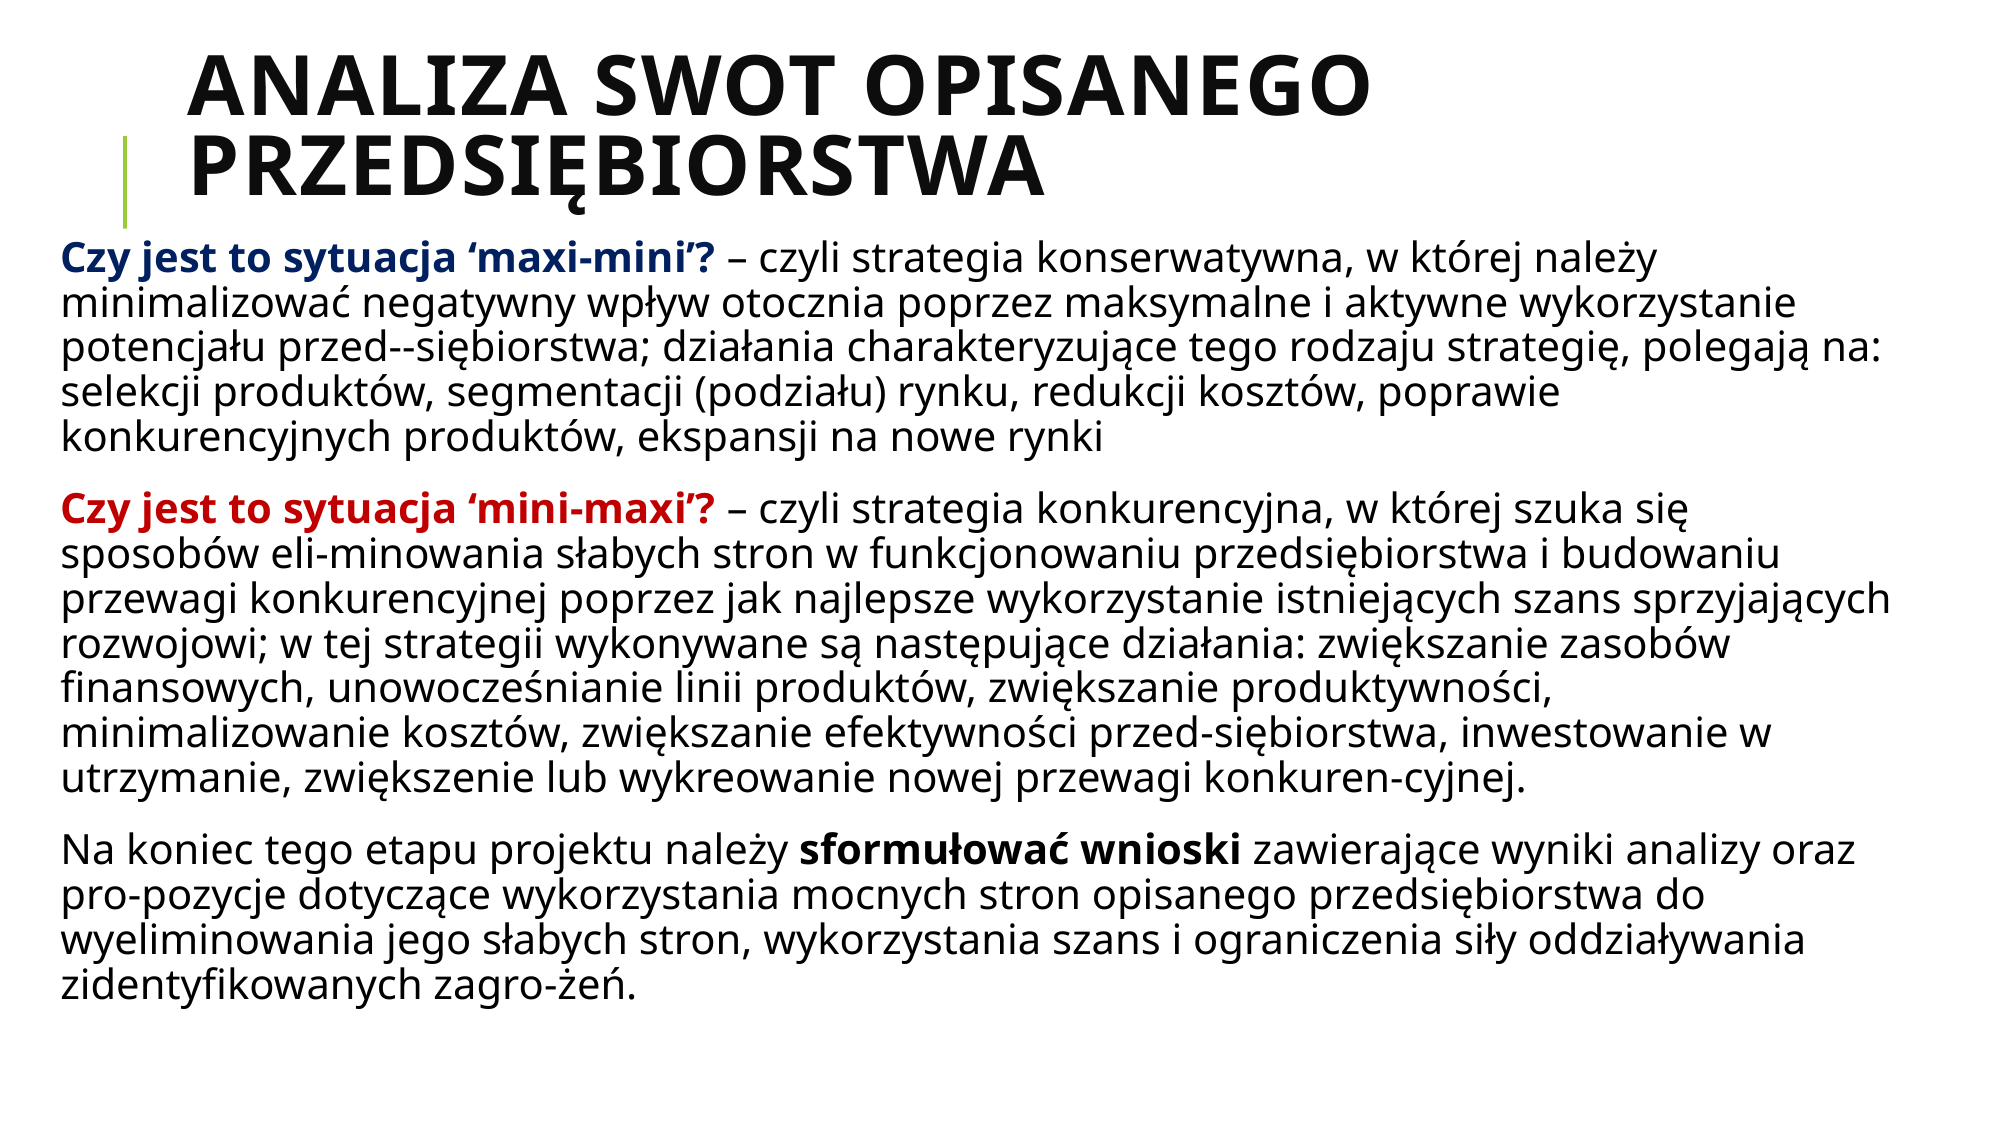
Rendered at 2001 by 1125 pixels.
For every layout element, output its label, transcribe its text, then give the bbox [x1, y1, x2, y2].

title Analiza SWOT opisanego przedsiębiorstwa [172, 34, 1768, 229]
list Czy jest to sytuacja ‘maxi-mini’? – czyli strategia konserwatywna, w której należy minimalizować negatywny wpływ otocznia poprzez maksymalne i aktywne wykorzystanie potencjału przed--siębiorstwa; działania charakteryzujące tego rodzaju strategię, polegają na: selekcji produktów, segmentacji (podziału) rynku, redukcji kosztów, poprawie konkurencyjnych produktów, ekspansji na nowe rynki Czy jest to sytuacja ‘mini-maxi’? – czyli strategia konkurencyjna, w której szuka się sposobów eli-minowania słabych stron w funkcjonowaniu przedsiębiorstwa i budowaniu przewagi konkurencyjnej poprzez jak najlepsze wykorzystanie istniejących szans sprzyjających rozwojowi; w tej strategii wykonywane są następujące działania: zwiększanie zasobów finansowych, unowocześnianie linii produktów, zwiększanie produktywności, minimalizowanie kosztów, zwiększanie efektywności przed-siębiorstwa, inwestowanie w utrzymanie, zwiększenie lub wykreowanie nowej przewagi konkuren-cyjnej. Na koniec tego etapu projektu należy sformułować wnioski zawierające wyniki analizy oraz pro-pozycje dotyczące wykorzystania mocnych stron opisanego przedsiębiorstwa do wyeliminowania jego słabych stron, wykorzystania szans i ograniczenia siły oddziaływania zidentyfikowanych zagro-żeń. [39, 228, 1901, 1023]
